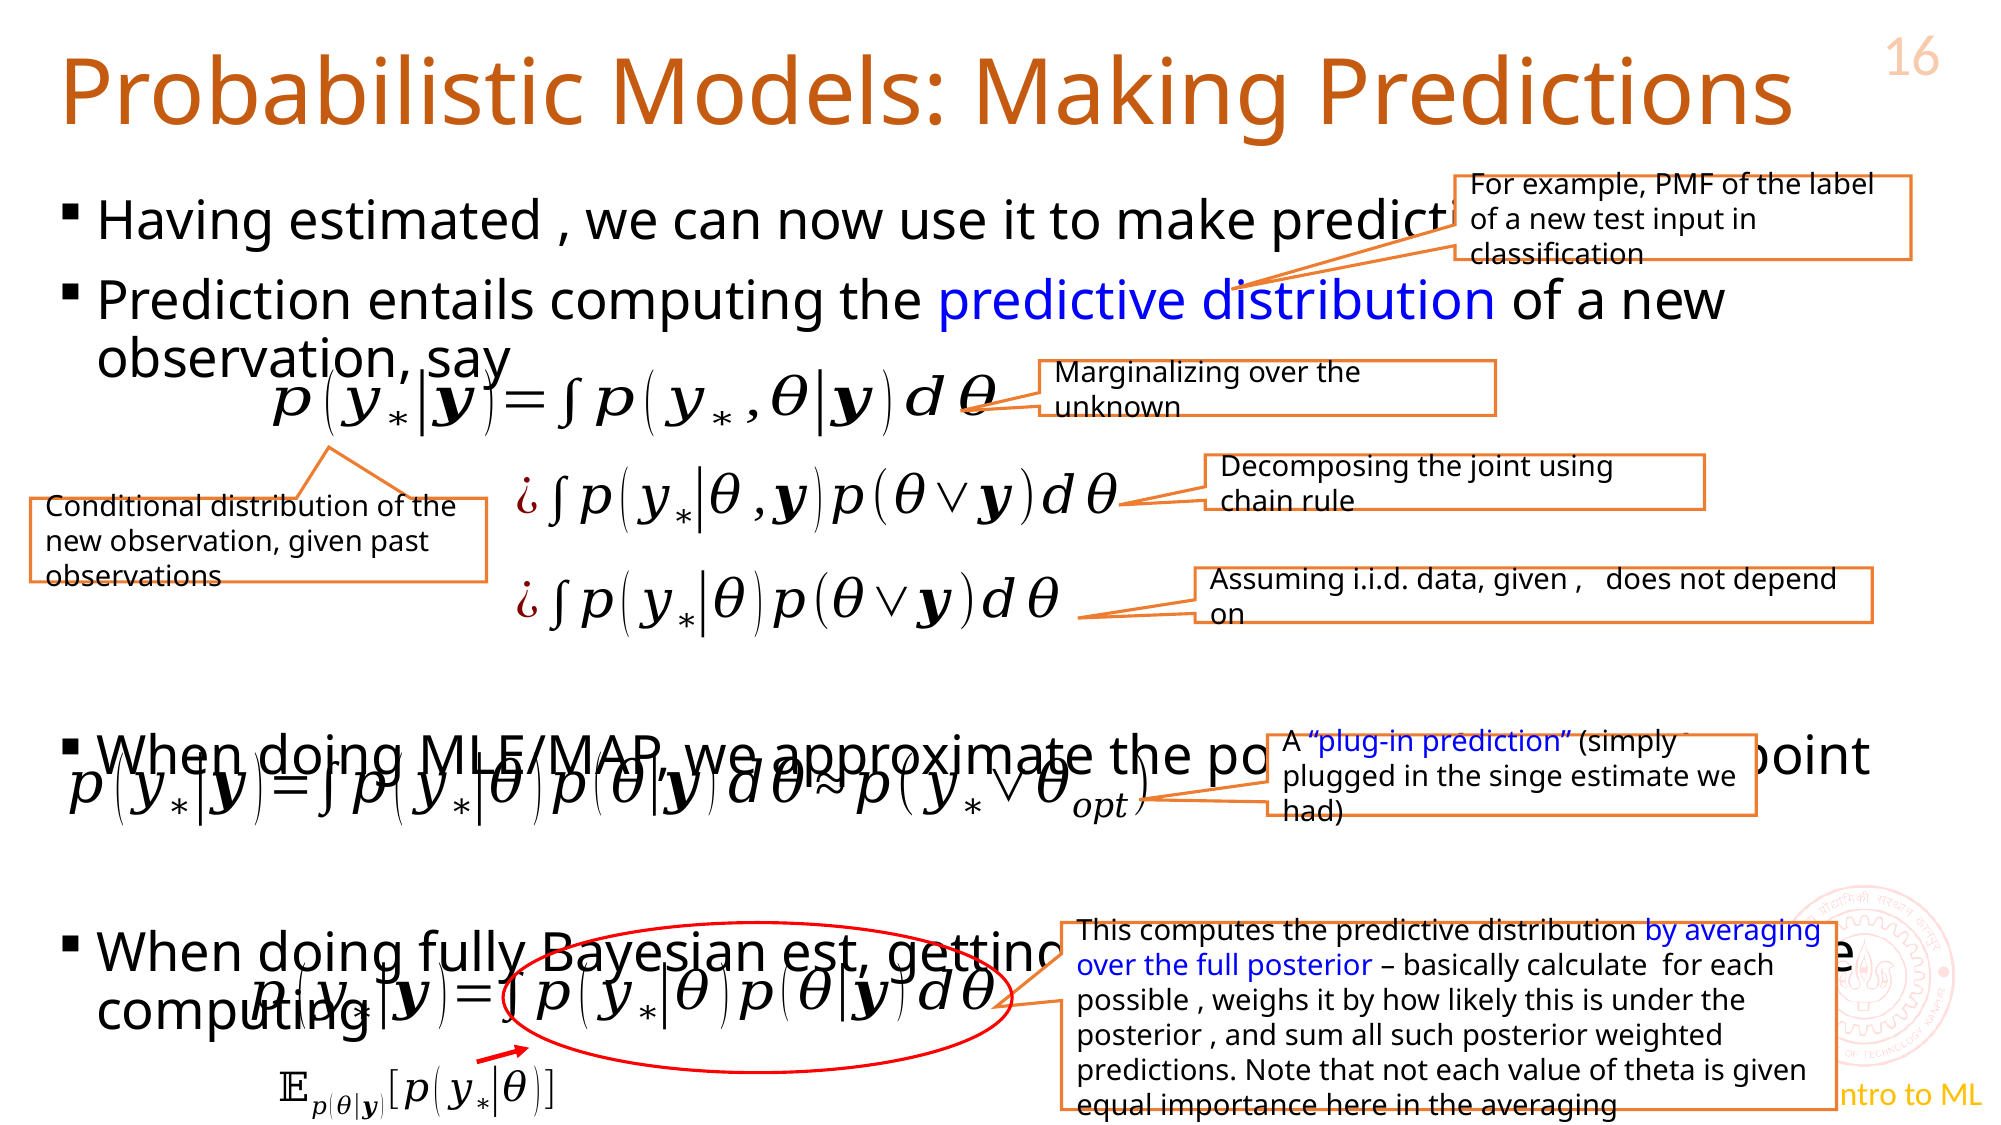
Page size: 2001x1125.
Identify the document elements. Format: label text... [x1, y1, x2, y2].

text_box A “plug-in prediction” (simply plugged in the singe estimate we had) [1139, 733, 1758, 817]
title Probabilistic Models: Making Predictions [43, 27, 1970, 163]
slide_number 16 [1857, 22, 1957, 83]
text_box [501, 921, 1014, 1074]
text_box Conditional distribution of the new observation, given past observations [29, 445, 488, 583]
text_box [476, 1047, 530, 1062]
text_box Decomposing the joint using chain rule [1118, 453, 1706, 511]
text_box For example, PMF of the label of a new test input in classification [1231, 174, 1912, 291]
